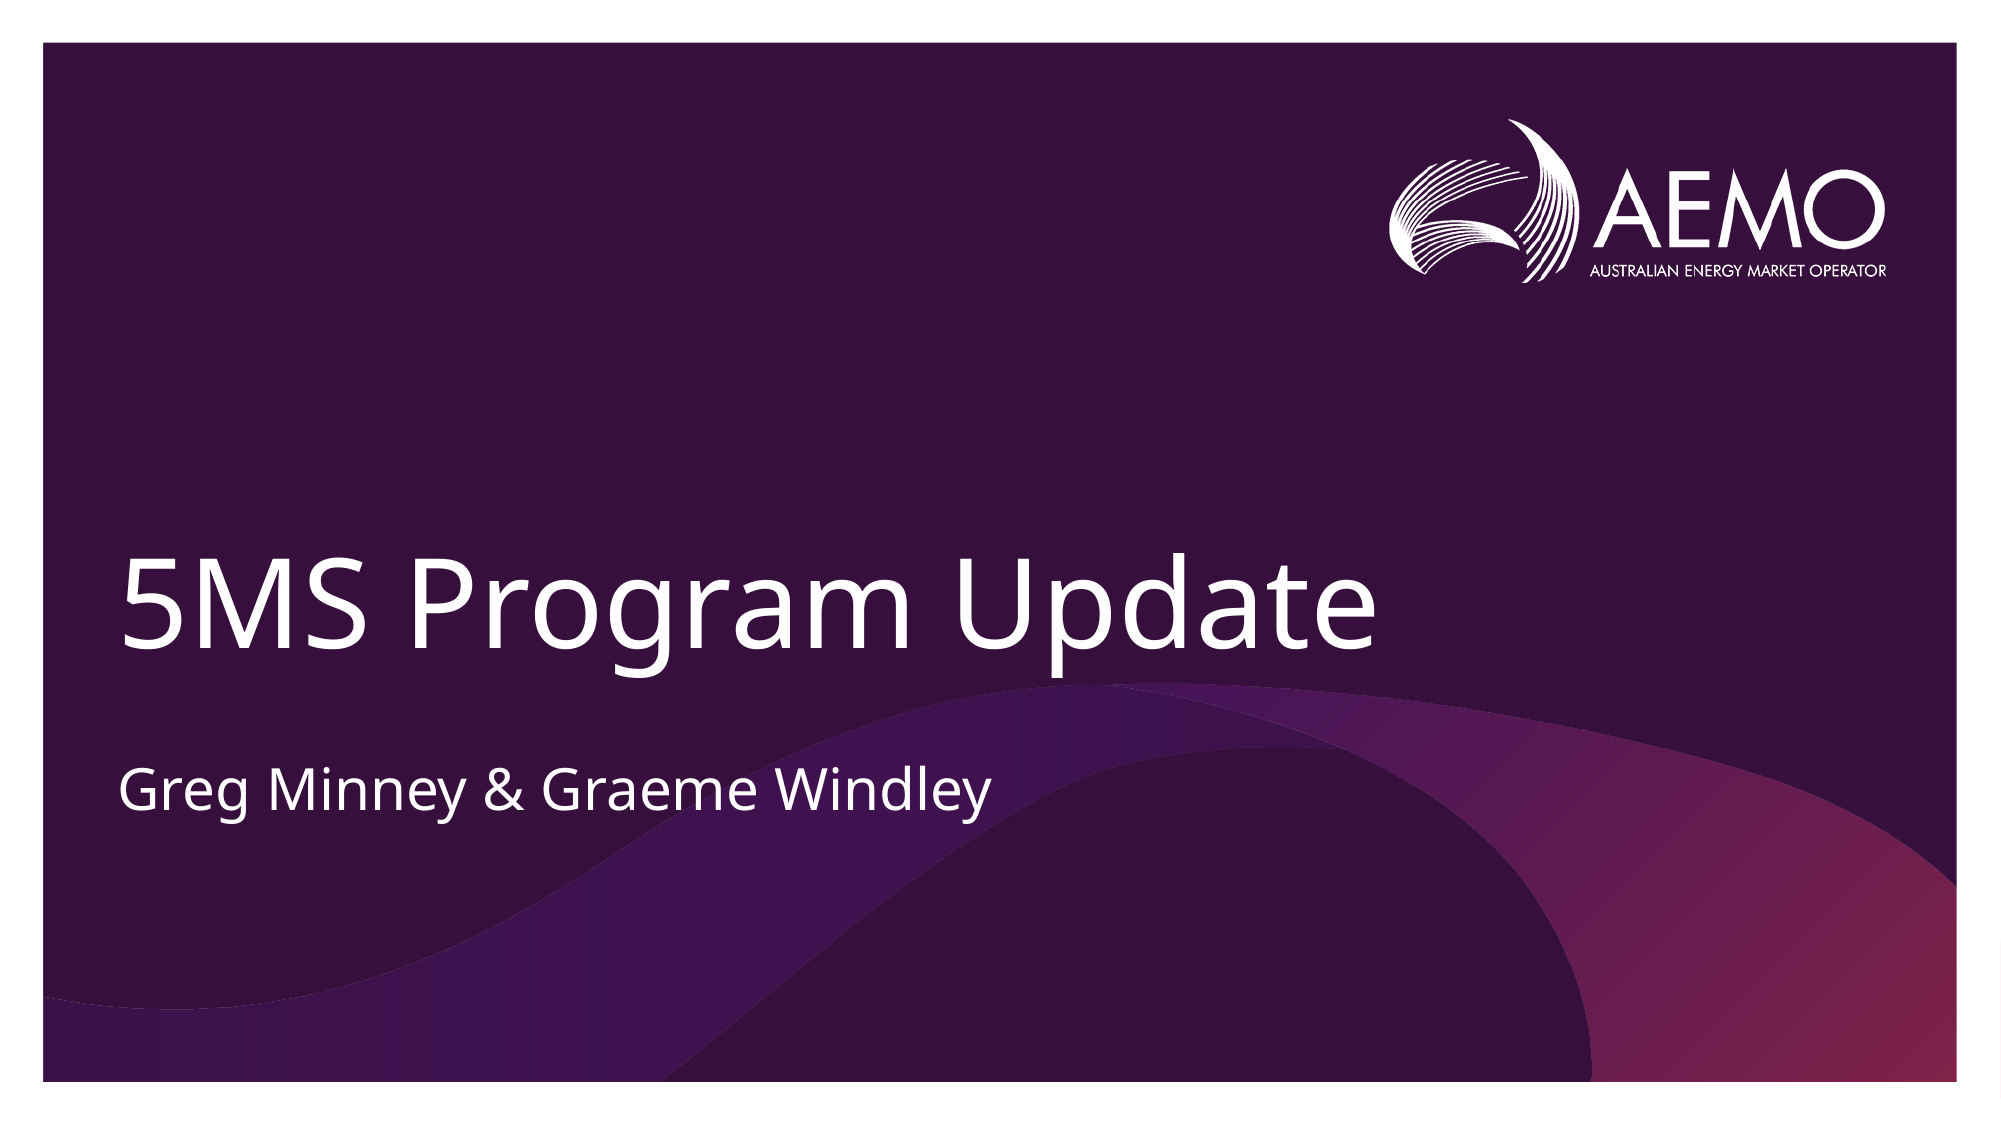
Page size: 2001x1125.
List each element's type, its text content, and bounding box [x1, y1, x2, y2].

picture [1389, 119, 1886, 283]
title 5MS Program Update [102, 291, 1603, 684]
text_box Greg Minney & Graeme Windley [102, 752, 1397, 999]
